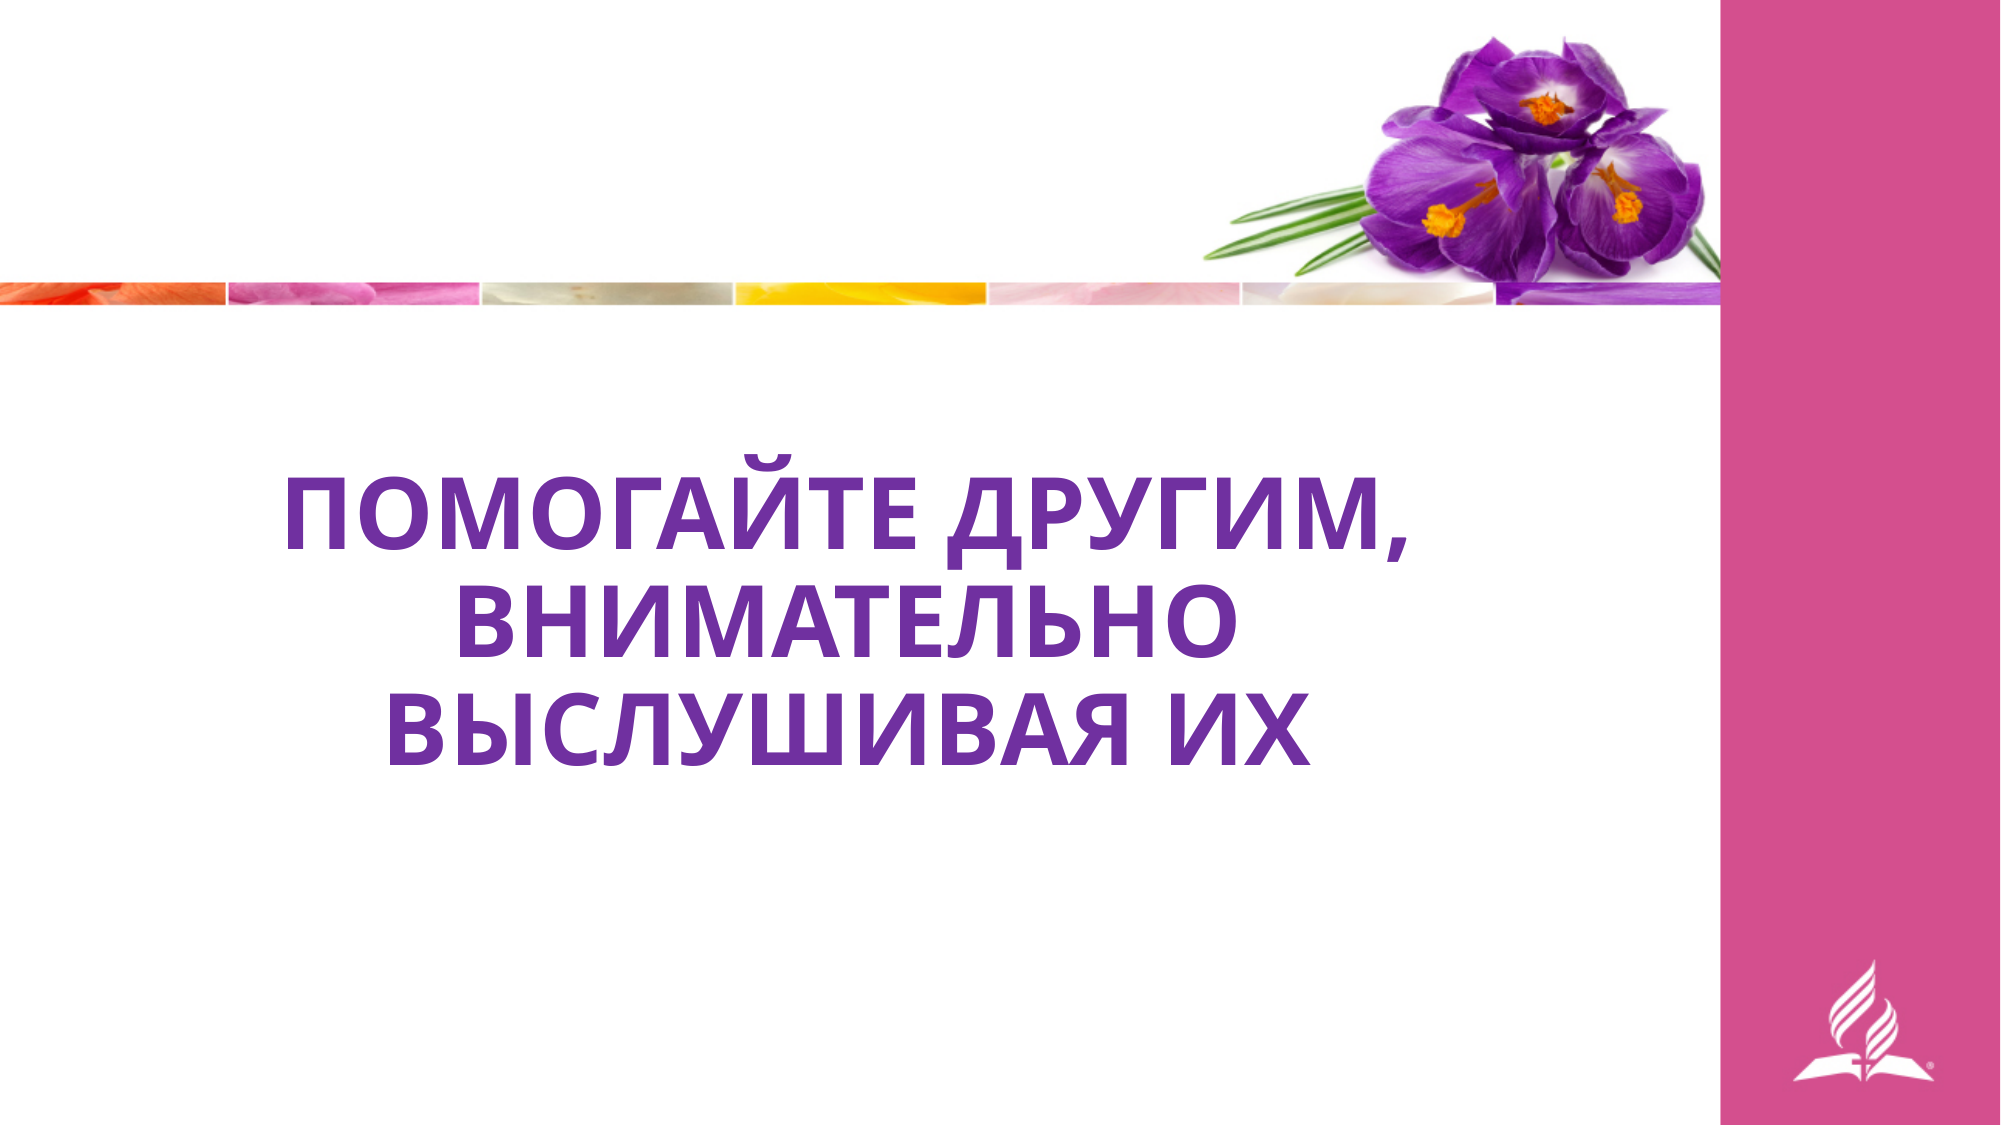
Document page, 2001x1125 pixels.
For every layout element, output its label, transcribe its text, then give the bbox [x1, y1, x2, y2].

picture [0, 0, 2001, 1125]
text_box ПОМОГАЙТЕ ДРУГИМ, ВНИМАТЕЛЬНО ВЫСЛУШИВАЯ ИХ [77, 262, 1617, 988]
